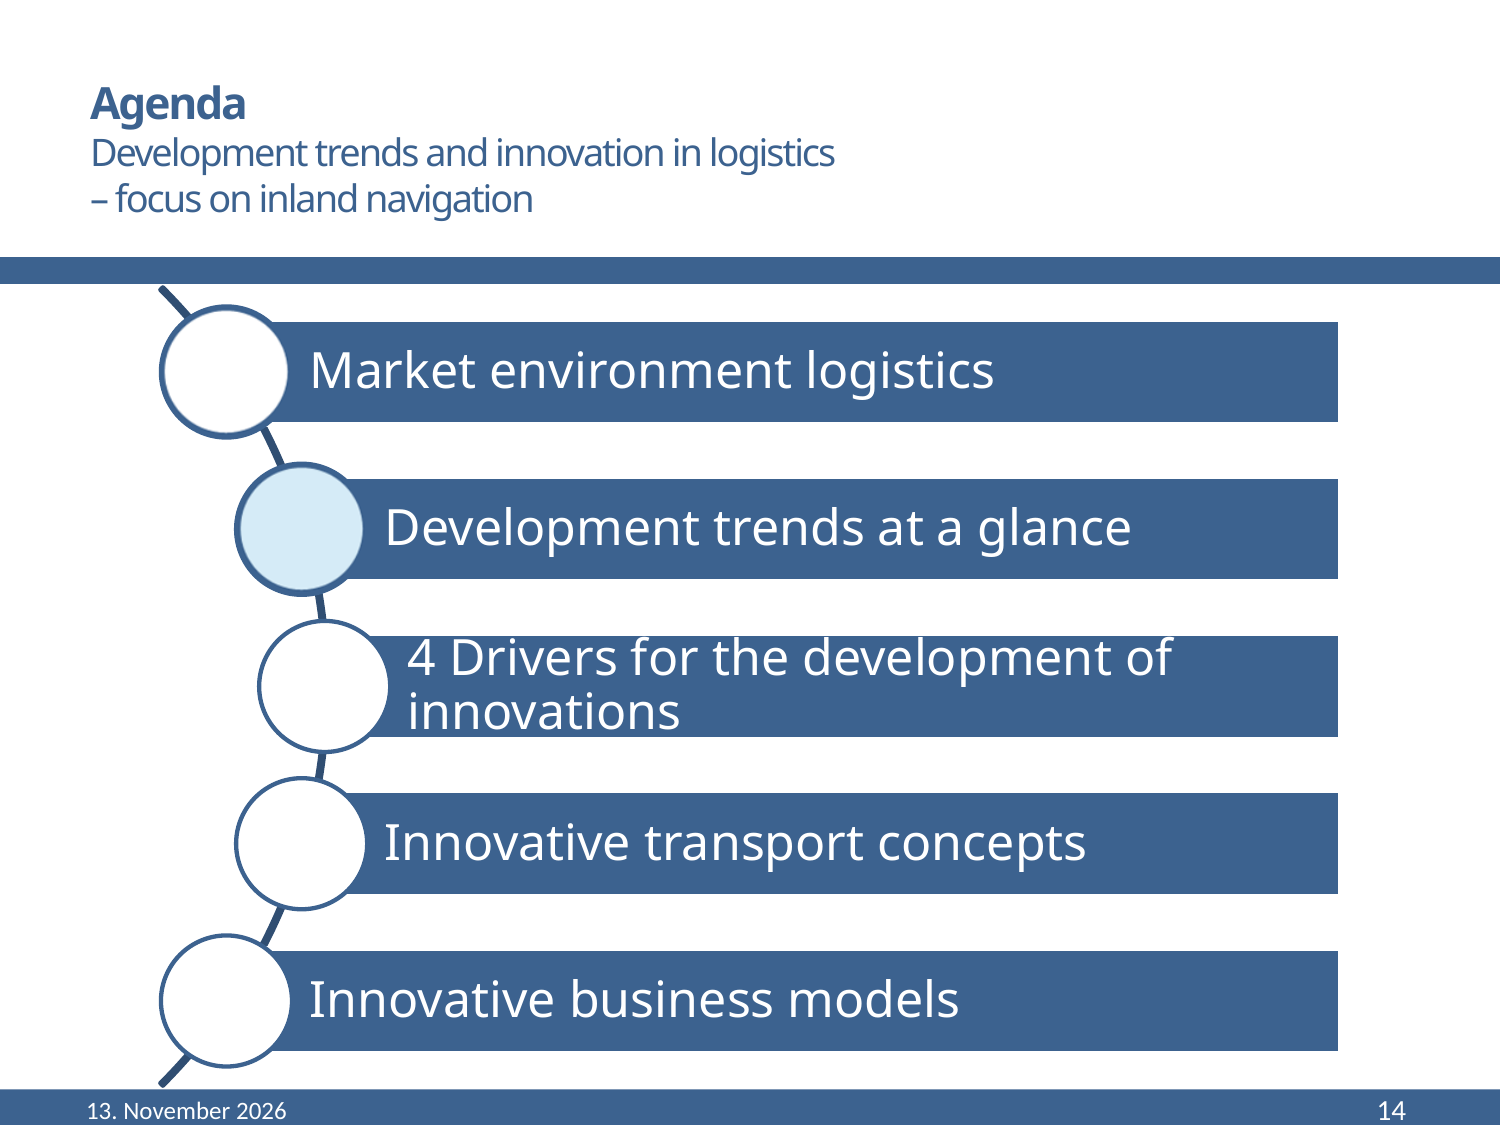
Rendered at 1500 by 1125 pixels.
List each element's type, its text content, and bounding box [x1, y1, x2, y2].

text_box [147, 266, 1353, 1107]
slide_number 14 [1246, 1082, 1422, 1125]
title Agenda Development trends and innovation in logistics – focus on inland navigation [75, 66, 857, 229]
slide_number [71, 1082, 547, 1125]
